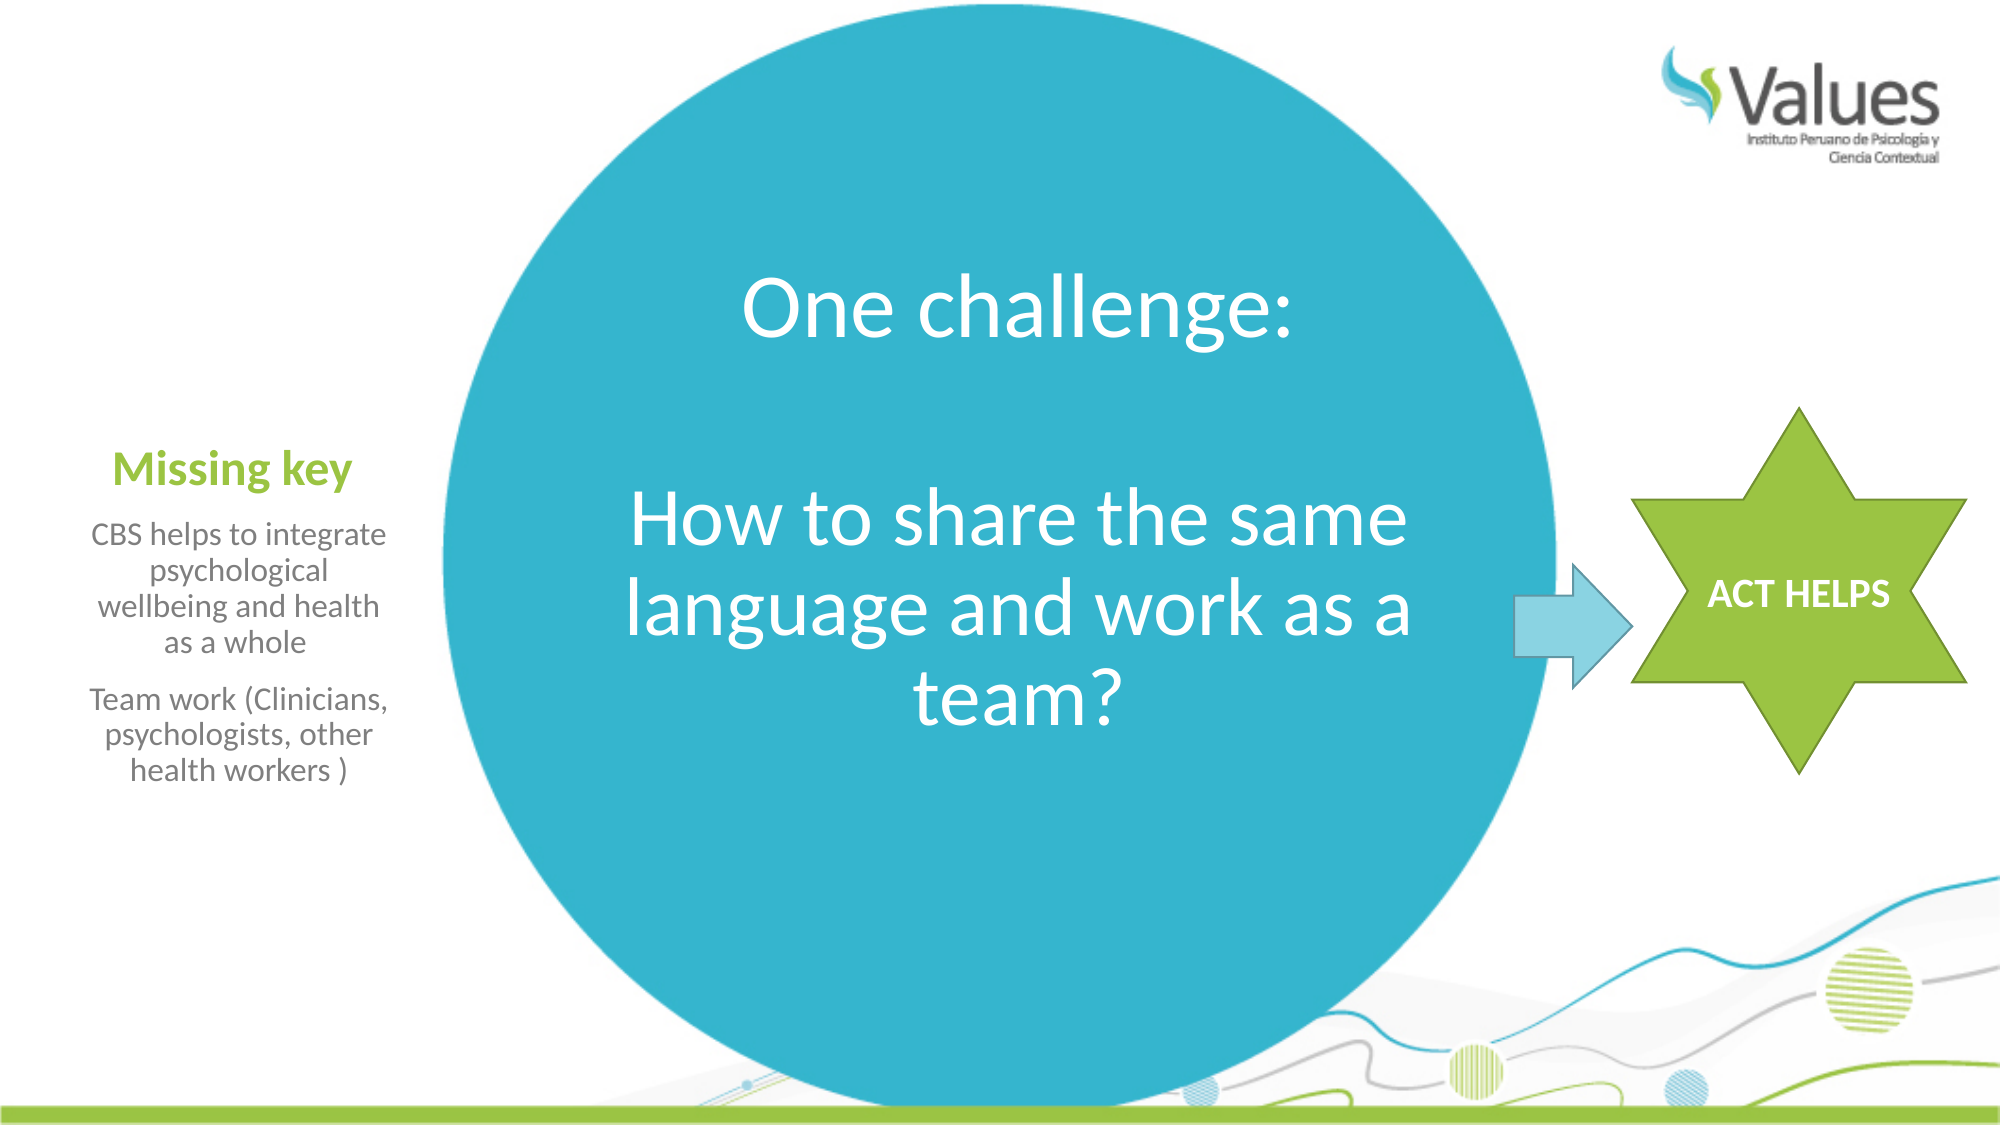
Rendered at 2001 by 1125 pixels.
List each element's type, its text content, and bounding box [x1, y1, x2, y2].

text_box Missing key [97, 428, 380, 503]
picture [0, 0, 2000, 1125]
title One challenge: [696, 102, 1342, 365]
text_box ACT HELPS [1630, 406, 1968, 776]
text_box How to share the same language and work as a team? [589, 465, 1449, 1005]
list CBS helps to integrate psychological wellbeing and health as a whole Team work (Clinicians, psychologists, other health workers ) [70, 509, 409, 800]
text_box [1513, 562, 1634, 691]
